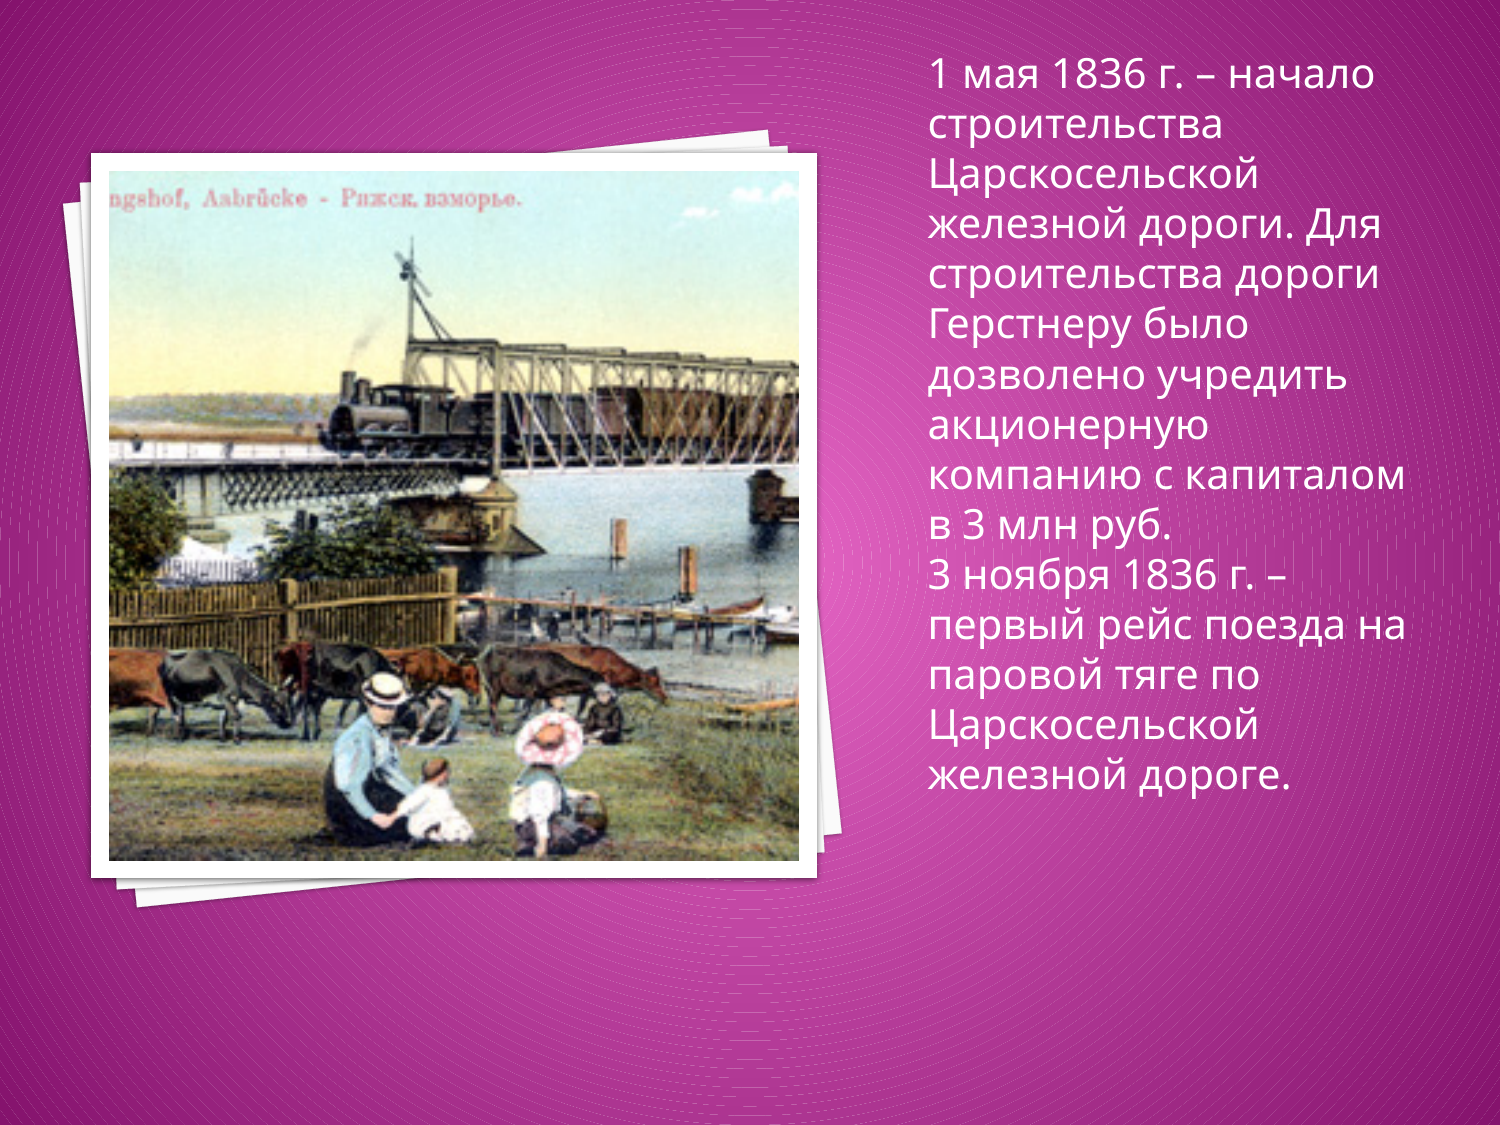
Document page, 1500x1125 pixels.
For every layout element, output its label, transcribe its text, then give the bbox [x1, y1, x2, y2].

picture [108, 170, 800, 862]
list 1 мая 1836 г. – начало строительства Царскосельской железной дороги. Для строительства дороги Герстнеру было дозволено учредить акционерную компанию с капиталом в 3 млн руб. 3 ноября 1836 г. – первый рейс поезда на паровой тяге по Царскосельской железной дороге. [914, 46, 1418, 988]
